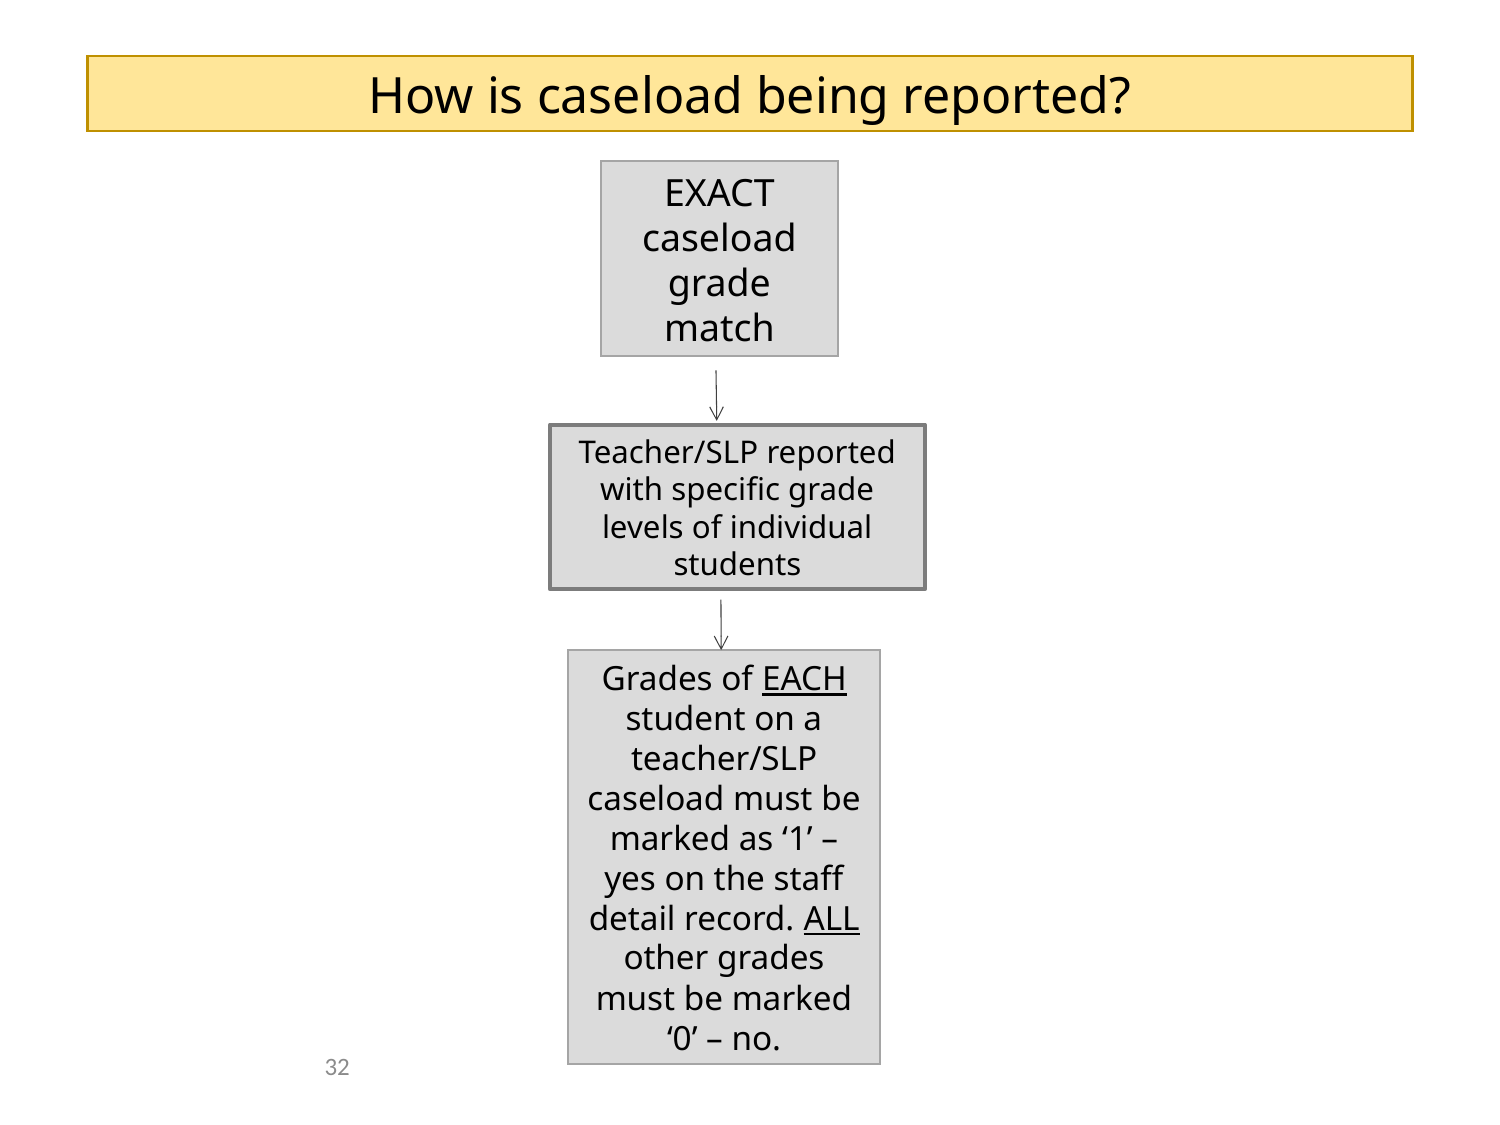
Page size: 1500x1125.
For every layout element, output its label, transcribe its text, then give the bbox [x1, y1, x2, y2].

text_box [691, 393, 742, 398]
text_box How is caseload being reported? [86, 55, 1414, 132]
text_box Grades of EACH student on a teacher/SLP caseload must be marked as ‘1’ – yes on the staff detail record. ALL other grades must be marked ‘0’ – no. [567, 649, 881, 1065]
text_box Teacher/SLP reported with specific grade levels of individual students [549, 424, 925, 590]
footer 32 [62, 1042, 613, 1088]
text_box EXACT caseload grade match [600, 160, 839, 357]
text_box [695, 622, 747, 627]
